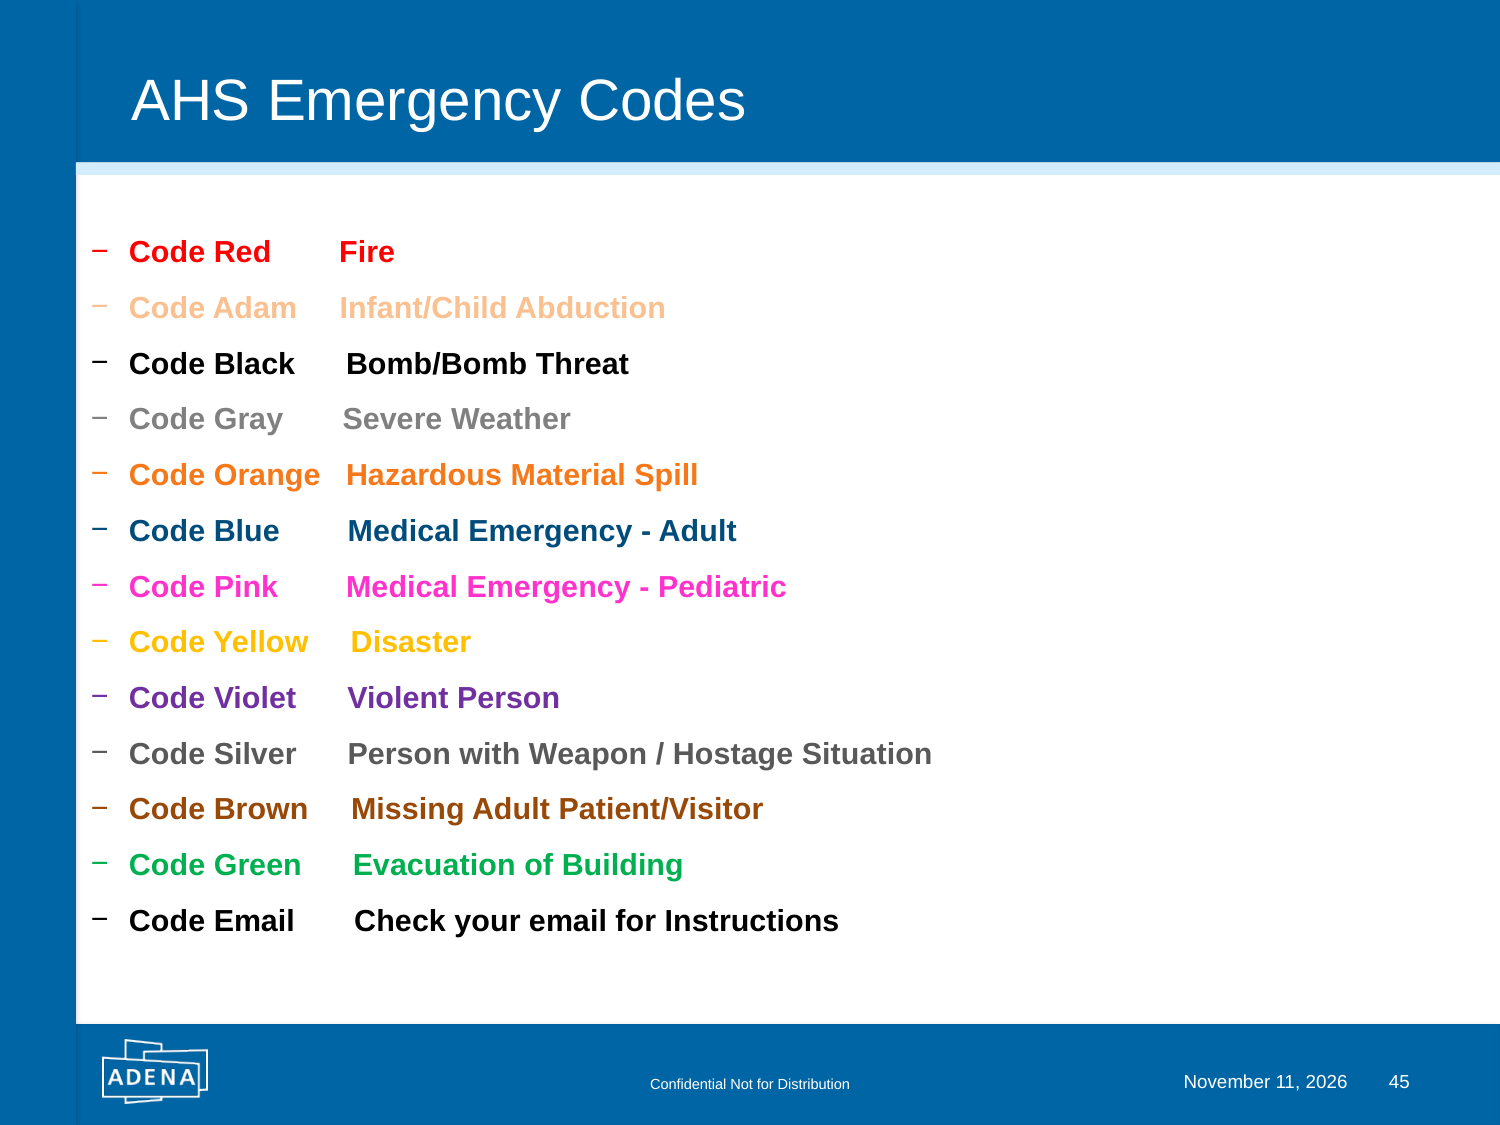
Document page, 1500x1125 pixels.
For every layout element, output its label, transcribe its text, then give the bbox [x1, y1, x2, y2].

title AHS Emergency Codes [116, 18, 1425, 175]
picture [102, 1039, 208, 1104]
list Code Red Fire Code Adam Infant/Child Abduction Code Black Bomb/Bomb Threat Code Gray Severe Weather Code Orange Hazardous Material Spill Code Blue Medical Emergency - Adult Code Pink Medical Emergency - Pediatric Code Yellow Disaster Code Violet Violent Person Code Silver Person with Weapon / Hostage Situation Code Brown Missing Adult Patient/Visitor Code Green Evacuation of Building Code Email Check your email for Instructions [75, 224, 1425, 950]
